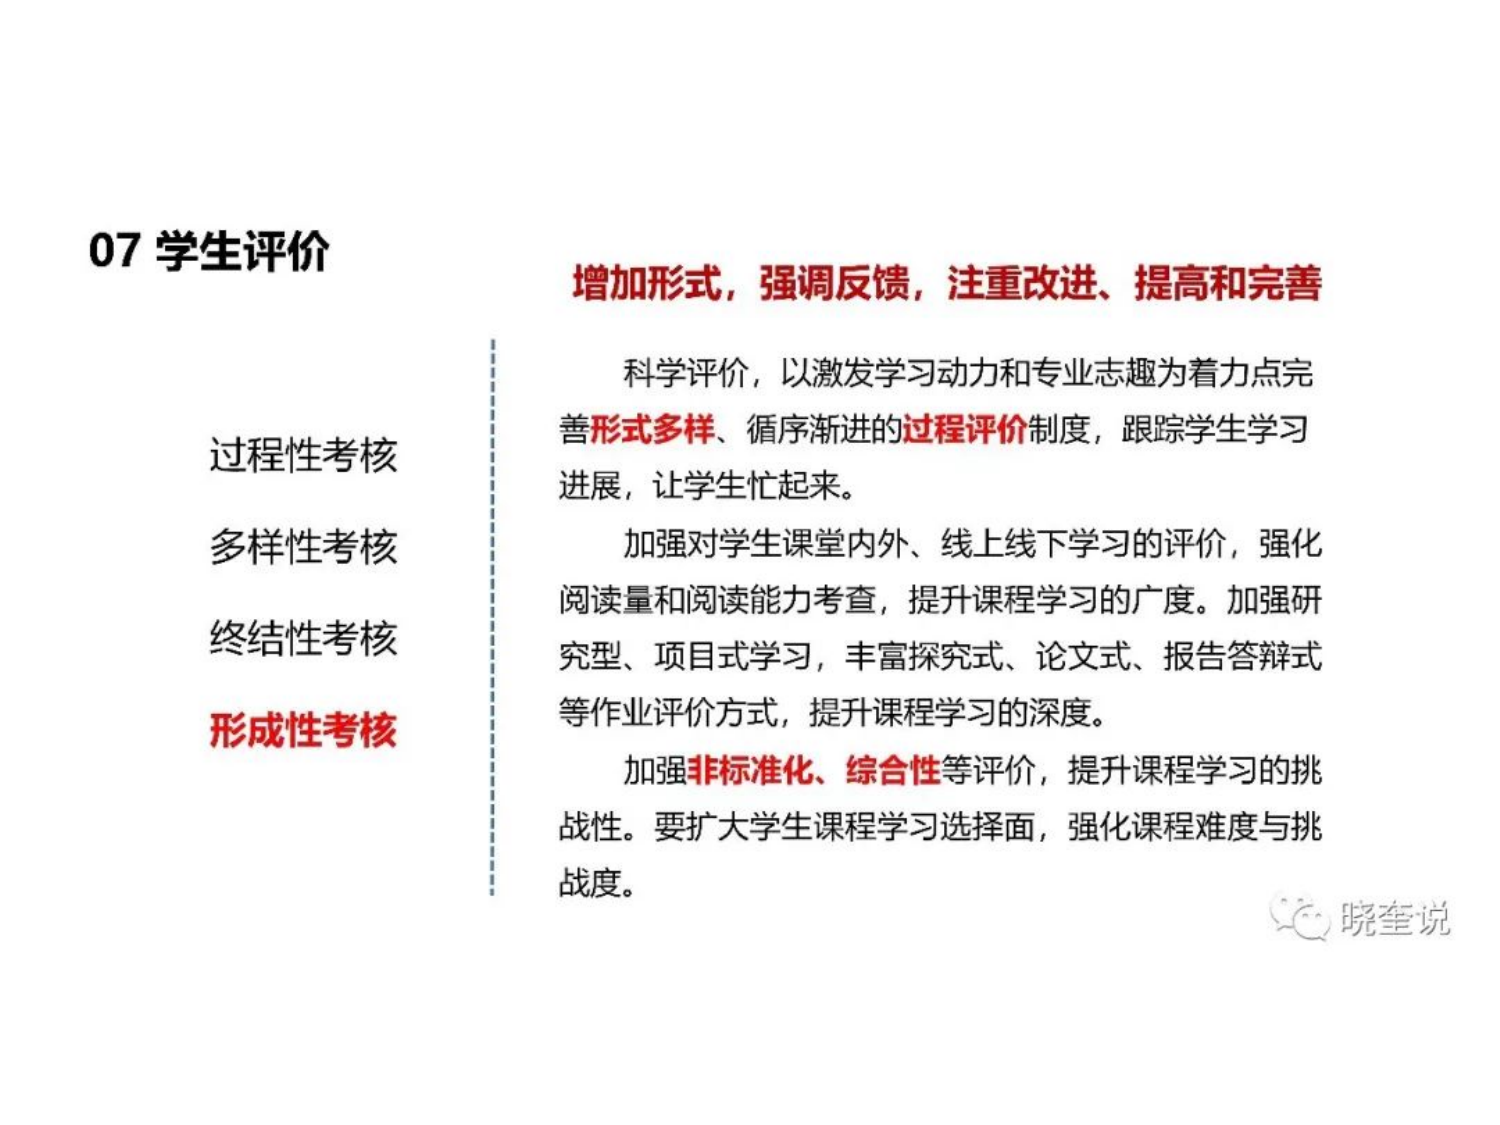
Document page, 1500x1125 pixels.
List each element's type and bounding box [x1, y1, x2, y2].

picture [0, 139, 1500, 985]
